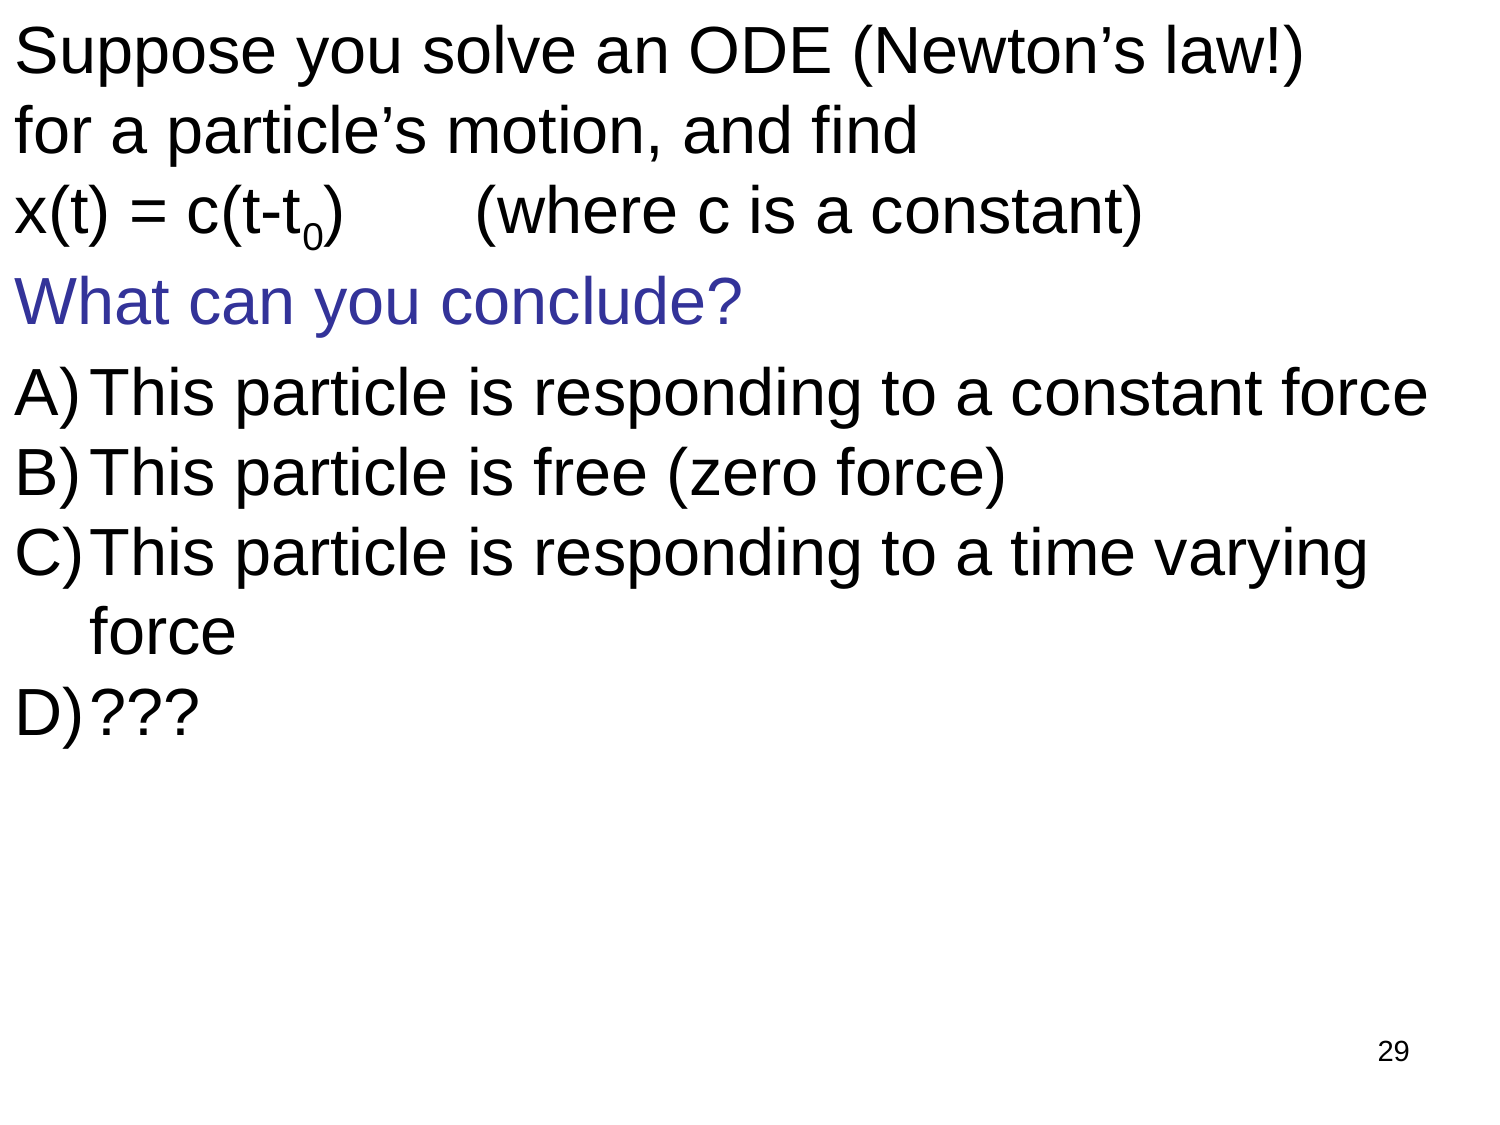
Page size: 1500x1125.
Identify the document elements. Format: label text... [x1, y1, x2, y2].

text_box Suppose you solve an ODE (Newton’s law!) for a particle’s motion, and find x(t) = c(t-t0) (where c is a constant) What can you conclude? [0, 0, 1414, 341]
text_box This particle is responding to a constant force This particle is free (zero force) This particle is responding to a time varying force ??? [0, 341, 1459, 756]
slide_number 29 [1074, 1024, 1426, 1103]
